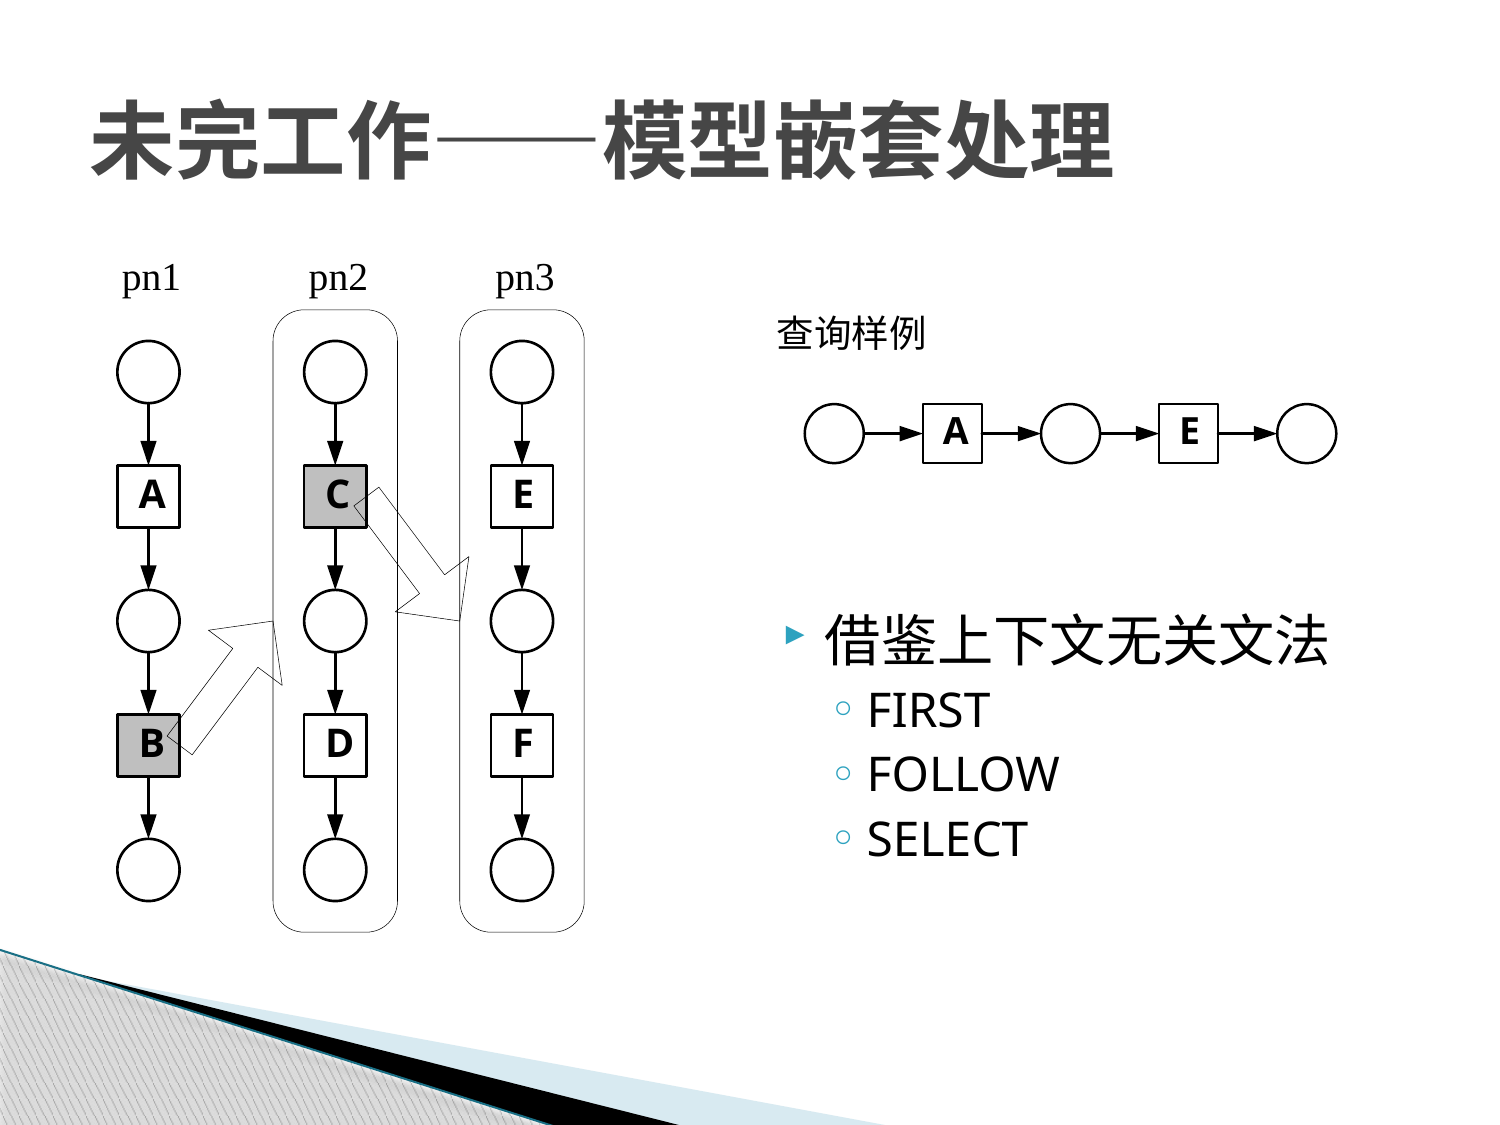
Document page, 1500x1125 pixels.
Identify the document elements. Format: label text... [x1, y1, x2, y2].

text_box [796, 398, 1345, 469]
text_box 查询样例 [761, 302, 1235, 363]
title 未完工作——模型嵌套处理 [75, 45, 1425, 233]
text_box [46, 243, 624, 936]
list 借鉴上下文无关文法 FIRST FOLLOW SELECT [750, 597, 1437, 891]
